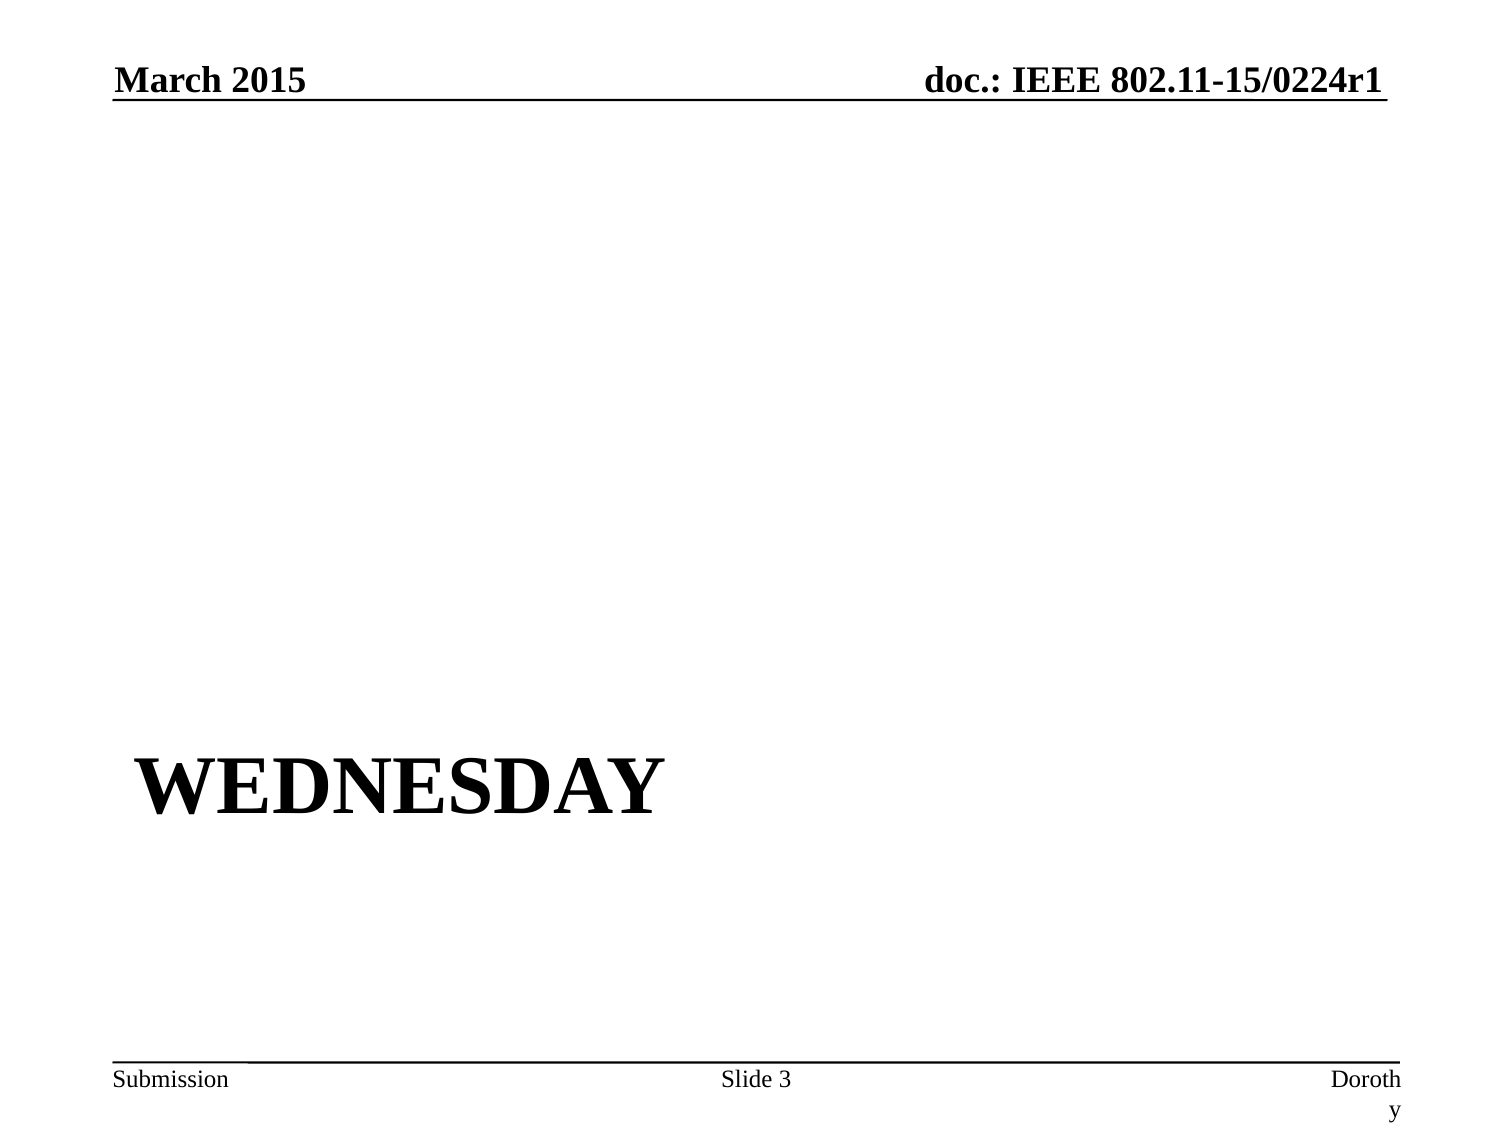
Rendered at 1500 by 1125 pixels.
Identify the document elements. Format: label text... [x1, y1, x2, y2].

footer Dorothy Stanley, Aruba Networks [1324, 1061, 1402, 1093]
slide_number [114, 54, 374, 101]
slide_number Slide 3 [712, 1061, 800, 1093]
title Wednesday [118, 722, 1394, 947]
